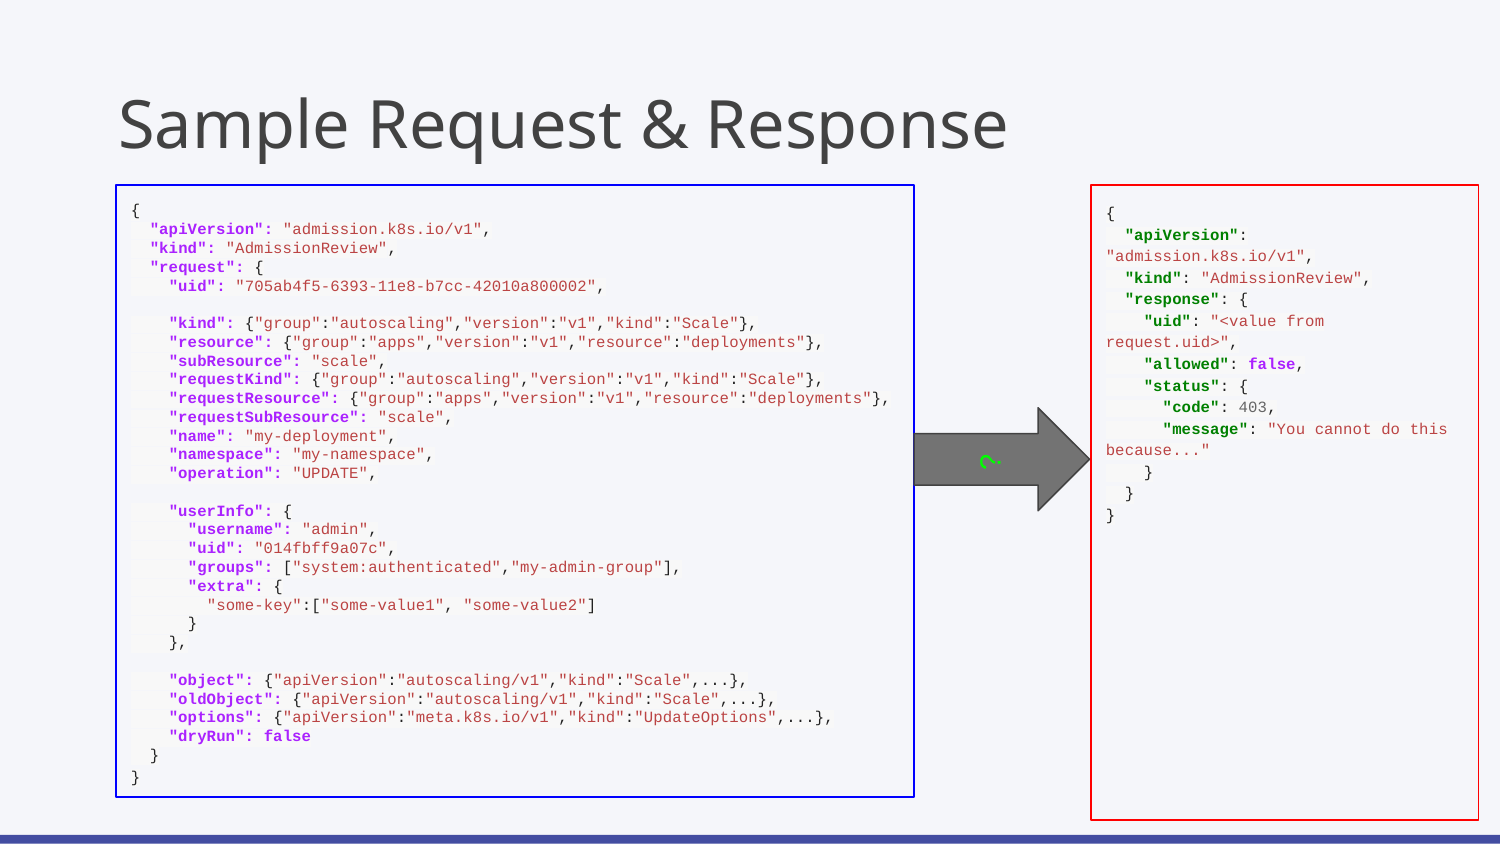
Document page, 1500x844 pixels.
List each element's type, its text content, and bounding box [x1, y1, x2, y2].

title Sample Request & Response [103, 44, 1397, 208]
text_box { "apiVersion": "admission.k8s.io/v1", "kind": "AdmissionReview", "response": { "uid": "<value from request.uid>", "allowed": false, "status": { "code": 403, "message": "You cannot do this because..." } } } [1090, 185, 1479, 820]
text_box ? [914, 407, 1090, 511]
text_box { "apiVersion": "admission.k8s.io/v1", "kind": "AdmissionReview", "request": { "uid": "705ab4f5-6393-11e8-b7cc-42010a800002", "kind": {"group":"autoscaling","version":"v1","kind":"Scale"}, "resource": {"group":"apps","version":"v1","resource":"deployments"}, "subResource": "scale", "requestKind": {"group":"autoscaling","version":"v1","kind":"Scale"}, "requestResource": {"group":"apps","version":"v1","resource":"deployments"}, "requestSubResource": "scale", "name": "my-deployment", "namespace": "my-namespace", "operation": "UPDATE", "userInfo": { "username": "admin", "uid": "014fbff9a07c", "groups": ["system:authenticated","my-admin-group"], "extra": { "some-key":["some-value1", "some-value2"] } }, "object": {"apiVersion":"autoscaling/v1","kind":"Scale",...}, "oldObject": {"apiVersion":"autoscaling/v1","kind":"Scale",...}, "options": {"apiVersion":"meta.k8s.io/v1","kind":"UpdateOptions",...}, "dryRun": false } } [115, 185, 915, 798]
